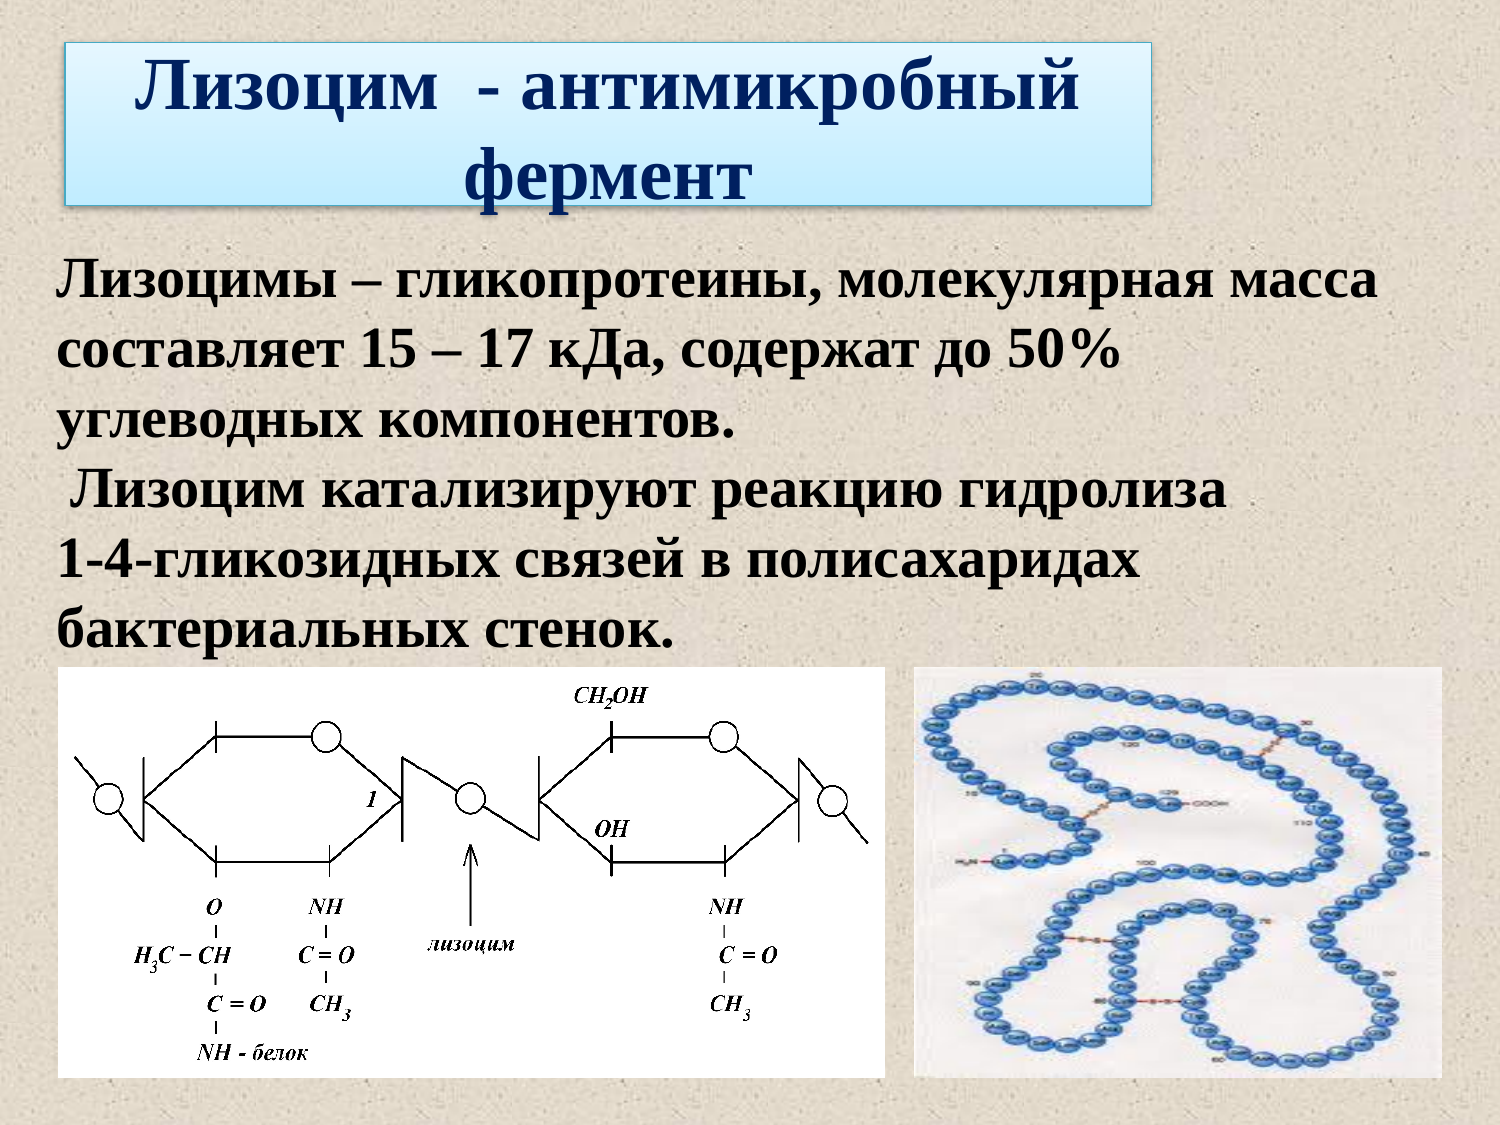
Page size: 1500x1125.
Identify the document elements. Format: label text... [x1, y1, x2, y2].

list Лизоцимы – гликопротеины, молекулярная масса составляет 15 – 17 кДа, содержат до 50% углеводных компонентов. Лизоцим катализируют реакцию гидролиза 1-4-гликозидных связей в полисахаридах бактериальных стенок. [41, 231, 1447, 1094]
picture [0, 0, 1500, 1125]
title Лизоцим - антимикробный фермент [64, 42, 1152, 206]
